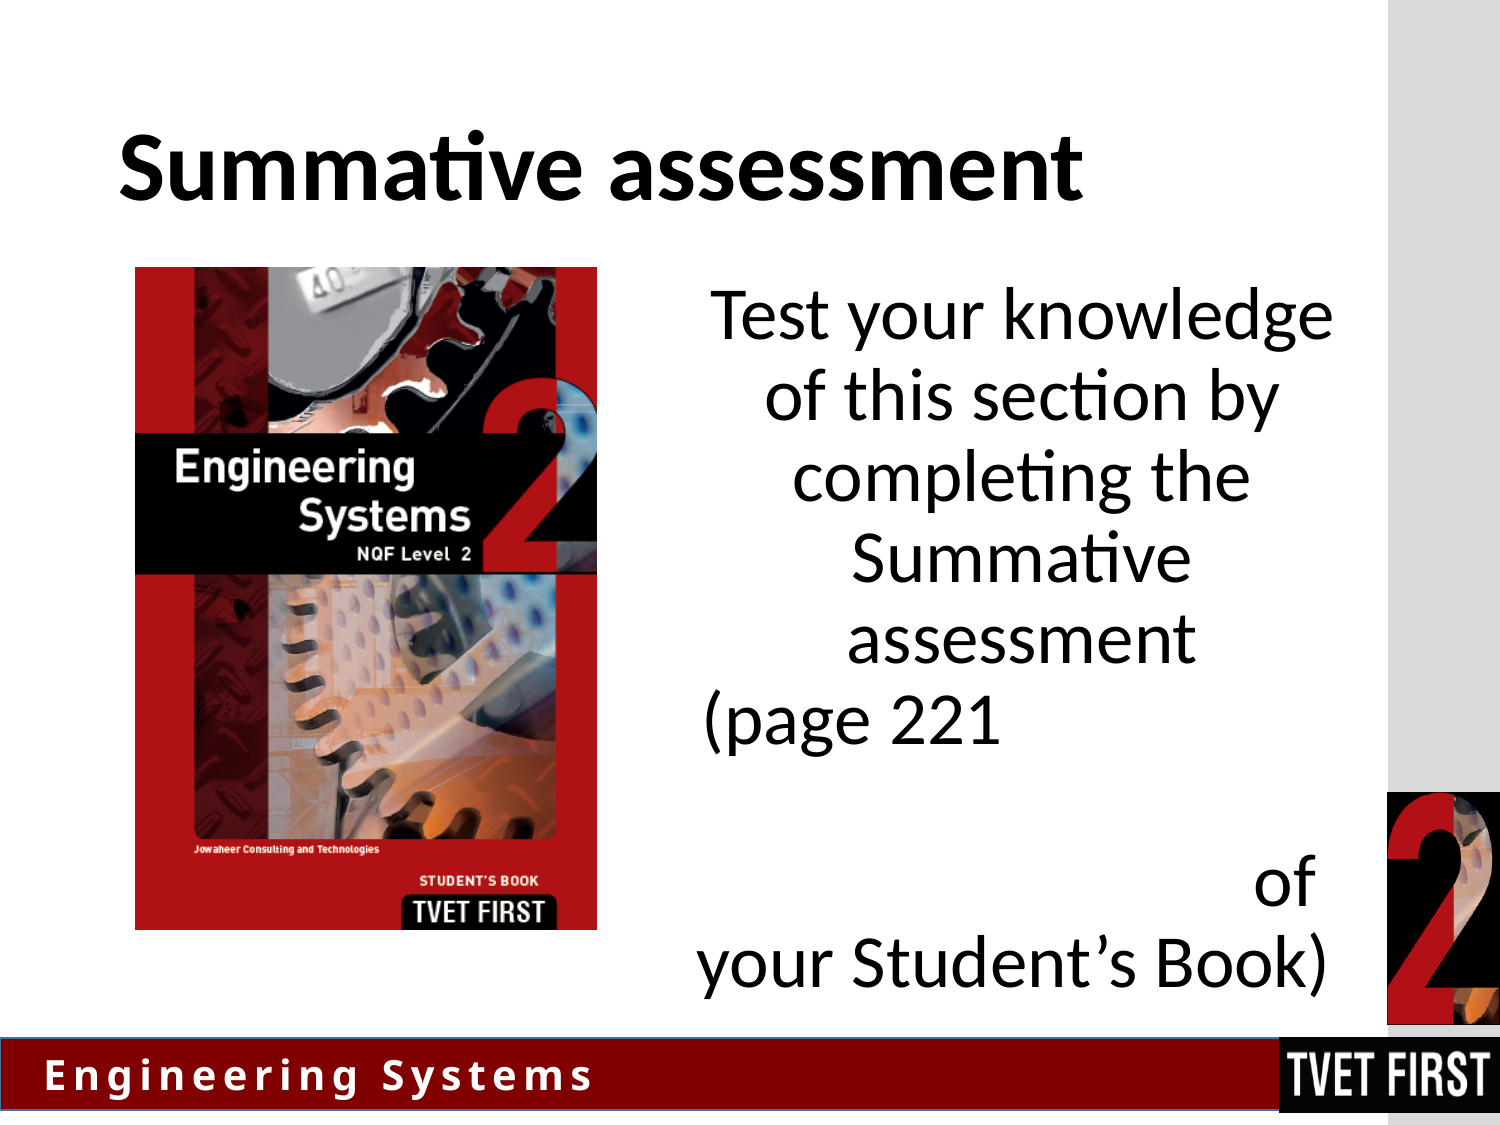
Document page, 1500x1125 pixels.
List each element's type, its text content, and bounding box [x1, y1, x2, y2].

picture [135, 267, 597, 930]
title Summative assessment [103, 59, 1370, 278]
list Test your knowledge of this section by completing the Summative assessment (page 221 of your Student’s Book) [679, 267, 1366, 1005]
picture [1387, 792, 1500, 1025]
picture [1279, 1037, 1500, 1113]
